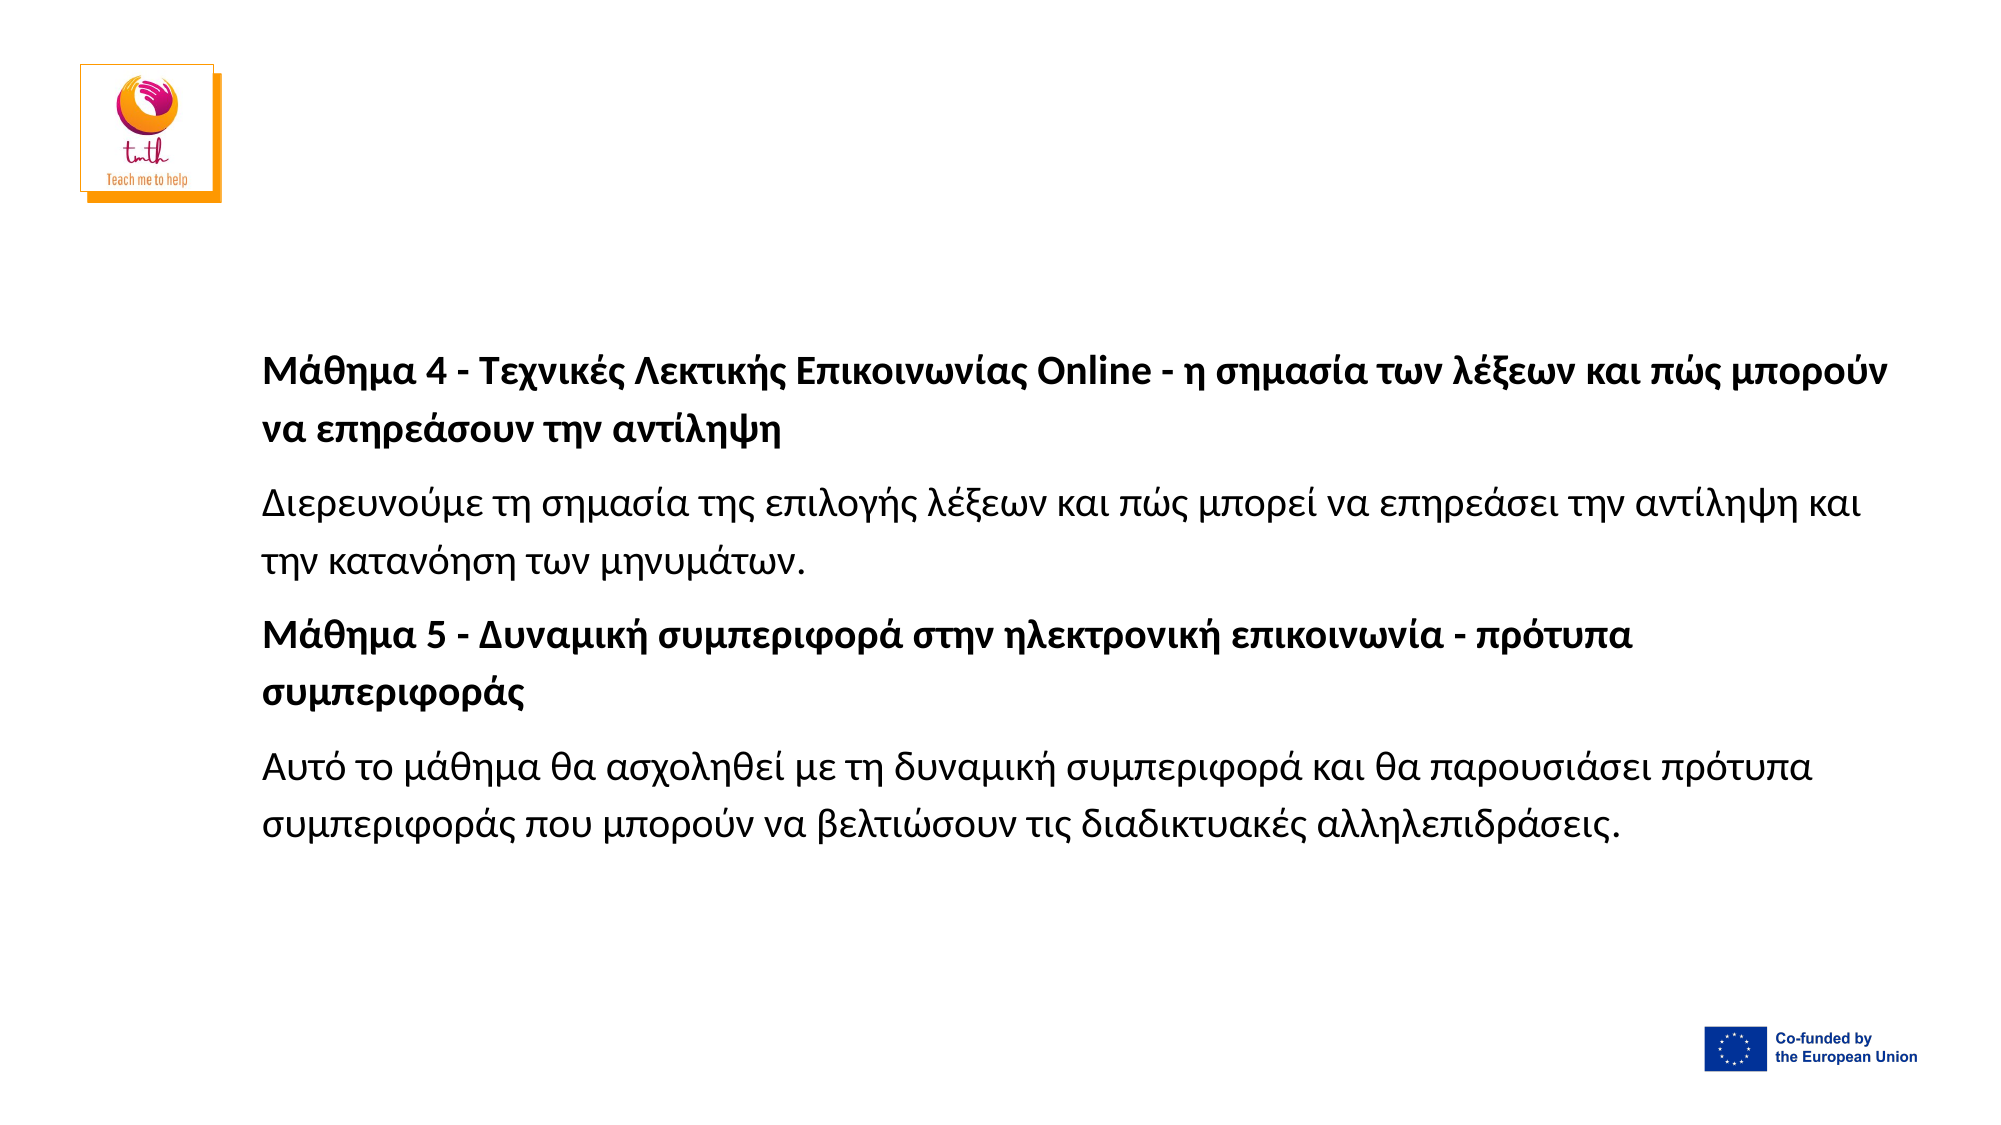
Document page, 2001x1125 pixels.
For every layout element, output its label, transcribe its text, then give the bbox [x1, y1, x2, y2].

picture [1704, 1023, 1919, 1075]
picture [81, 65, 213, 191]
text_box Μάθημα 4 - Τεχνικές Λεκτικής Επικοινωνίας Online - η σημασία των λέξεων και πώς μπορούν να επηρεάσουν την αντίληψη Διερευνούμε τη σημασία της επιλογής λέξεων και πώς μπορεί να επηρεάσει την αντίληψη και την κατανόηση των μηνυμάτων. Μάθημα 5 - Δυναμική συμπεριφορά στην ηλεκτρονική επικοινωνία - πρότυπα συμπεριφοράς Αυτό το μάθημα θα ασχοληθεί με τη δυναμική συμπεριφορά και θα παρουσιάσει πρότυπα συμπεριφοράς που μπορούν να βελτιώσουν τις διαδικτυακές αλληλεπιδράσεις. [247, 328, 1907, 902]
